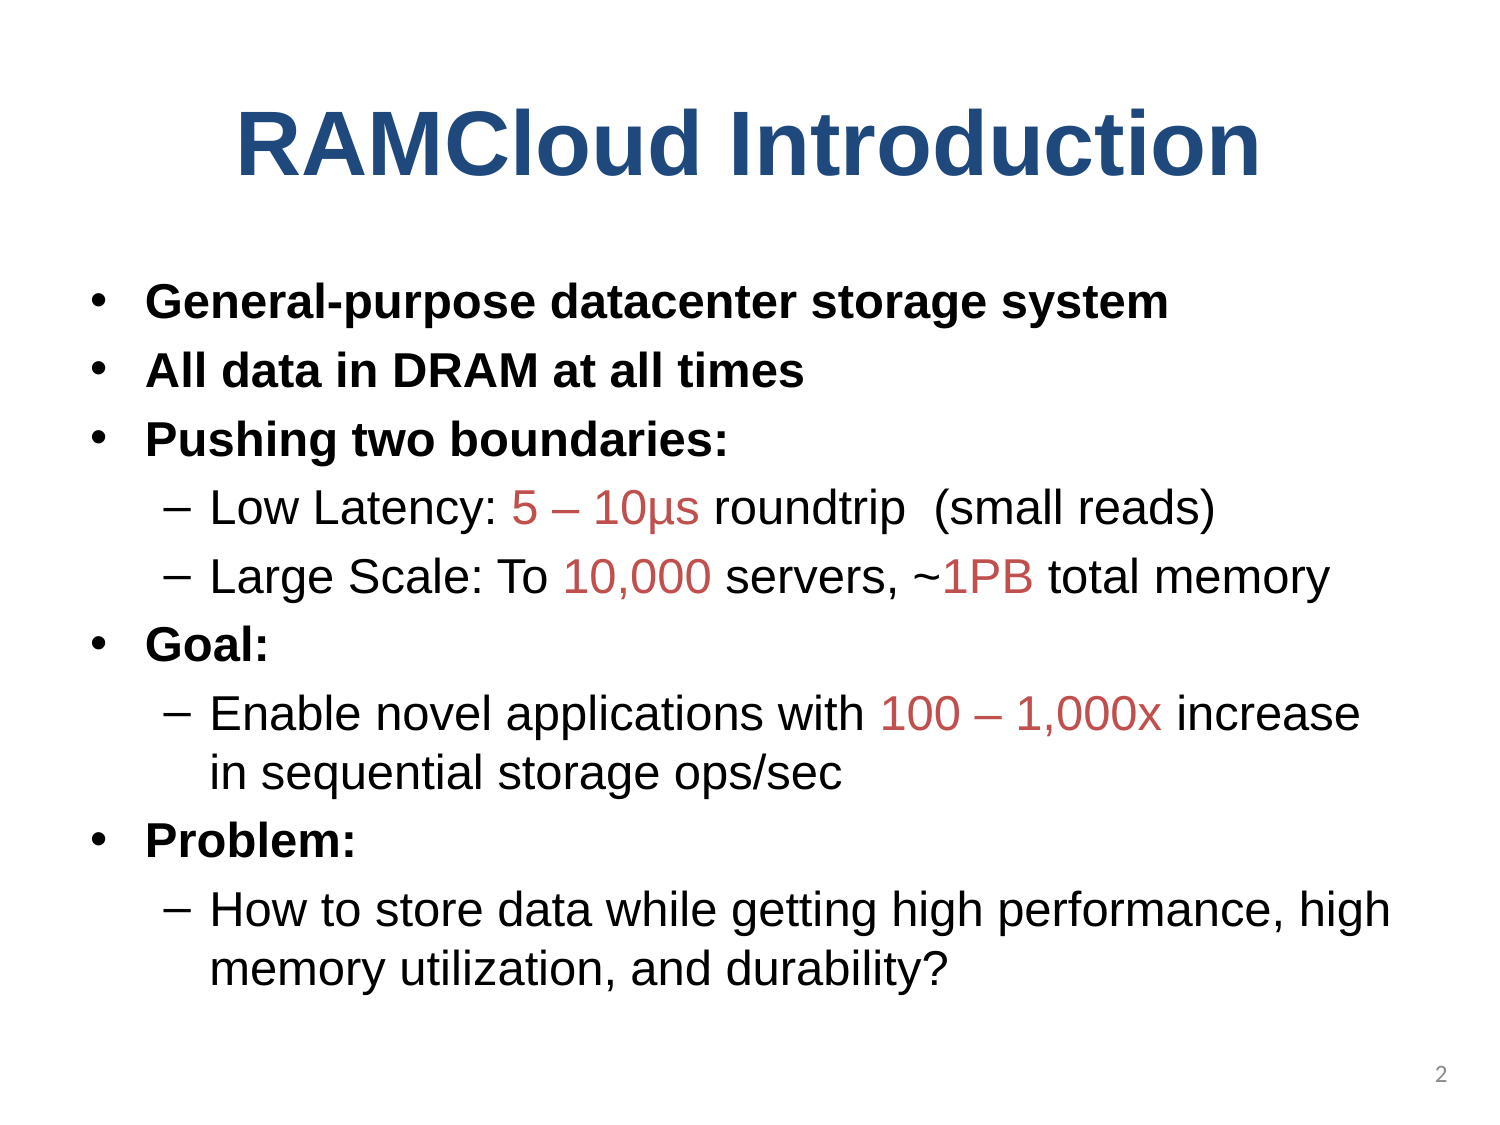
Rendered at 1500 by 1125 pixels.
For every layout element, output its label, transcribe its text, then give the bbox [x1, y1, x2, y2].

slide_number 2 [1112, 1042, 1463, 1103]
list General-purpose datacenter storage system All data in DRAM at all times Pushing two boundaries: Low Latency: 5 – 10µs roundtrip (small reads) Large Scale: To 10,000 servers, ~1PB total memory Goal: Enable novel applications with 100 – 1,000x increase in sequential storage ops/sec Problem: How to store data while getting high performance, high memory utilization, and durability? [75, 262, 1425, 1005]
title RAMCloud Introduction [75, 45, 1425, 233]
